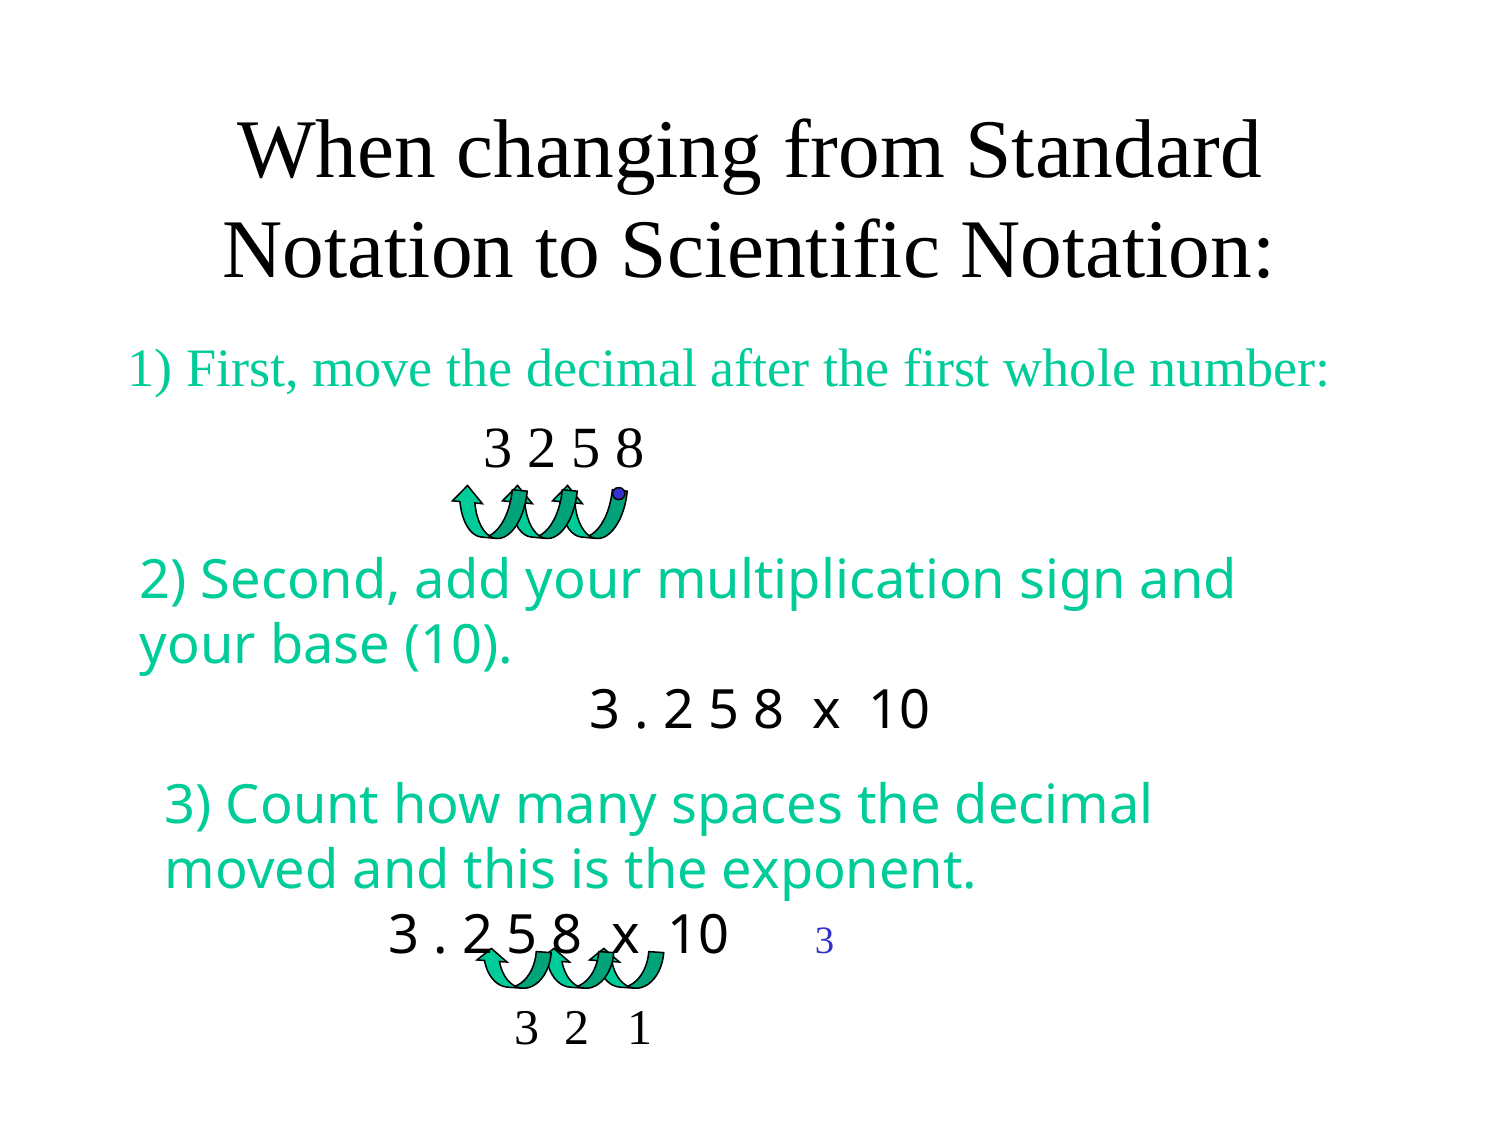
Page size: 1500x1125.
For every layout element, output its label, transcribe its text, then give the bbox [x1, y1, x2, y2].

text_box [612, 487, 625, 500]
text_box [452, 485, 528, 537]
text_box [517, 489, 578, 537]
list 1) First, move the decimal after the first whole number: 3 2 5 8 [112, 324, 1388, 583]
title When changing from Standard Notation to Scientific Notation: [112, 99, 1388, 288]
text_box [502, 491, 512, 503]
text_box [514, 485, 522, 490]
text_box 2) Second, add your multiplication sign and your base (10). 3 . 2 5 8 x 10 [124, 537, 1313, 748]
text_box 3) Count how many spaces the decimal moved and this is the exponent. 3 . 2 5 8 x 10 [149, 762, 1338, 1065]
